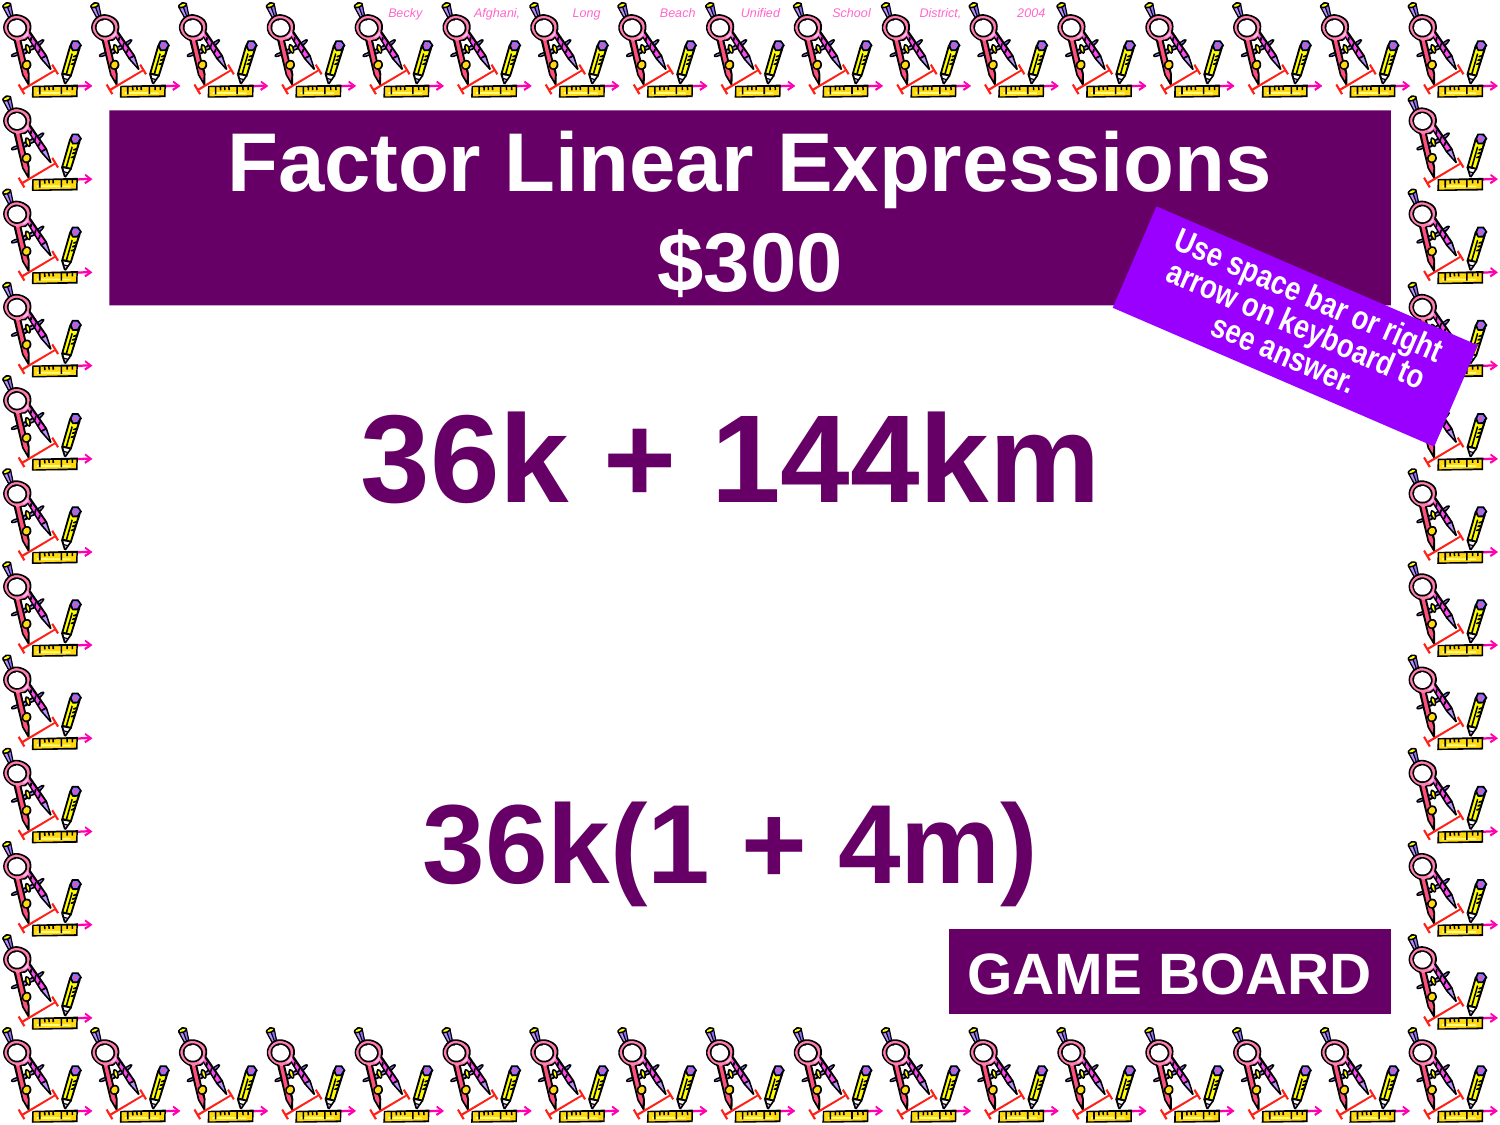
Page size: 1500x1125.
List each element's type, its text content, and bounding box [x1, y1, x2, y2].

text_box Use space bar or right arrow on keyboard to see answer. [1112, 206, 1478, 447]
title Factor Linear Expressions $300 [109, 110, 1392, 306]
text_box GAME BOARD [948, 928, 1391, 1014]
text_box 36k(1 + 4m) [231, 764, 1230, 914]
text_box 36k + 144km [109, 370, 1353, 536]
